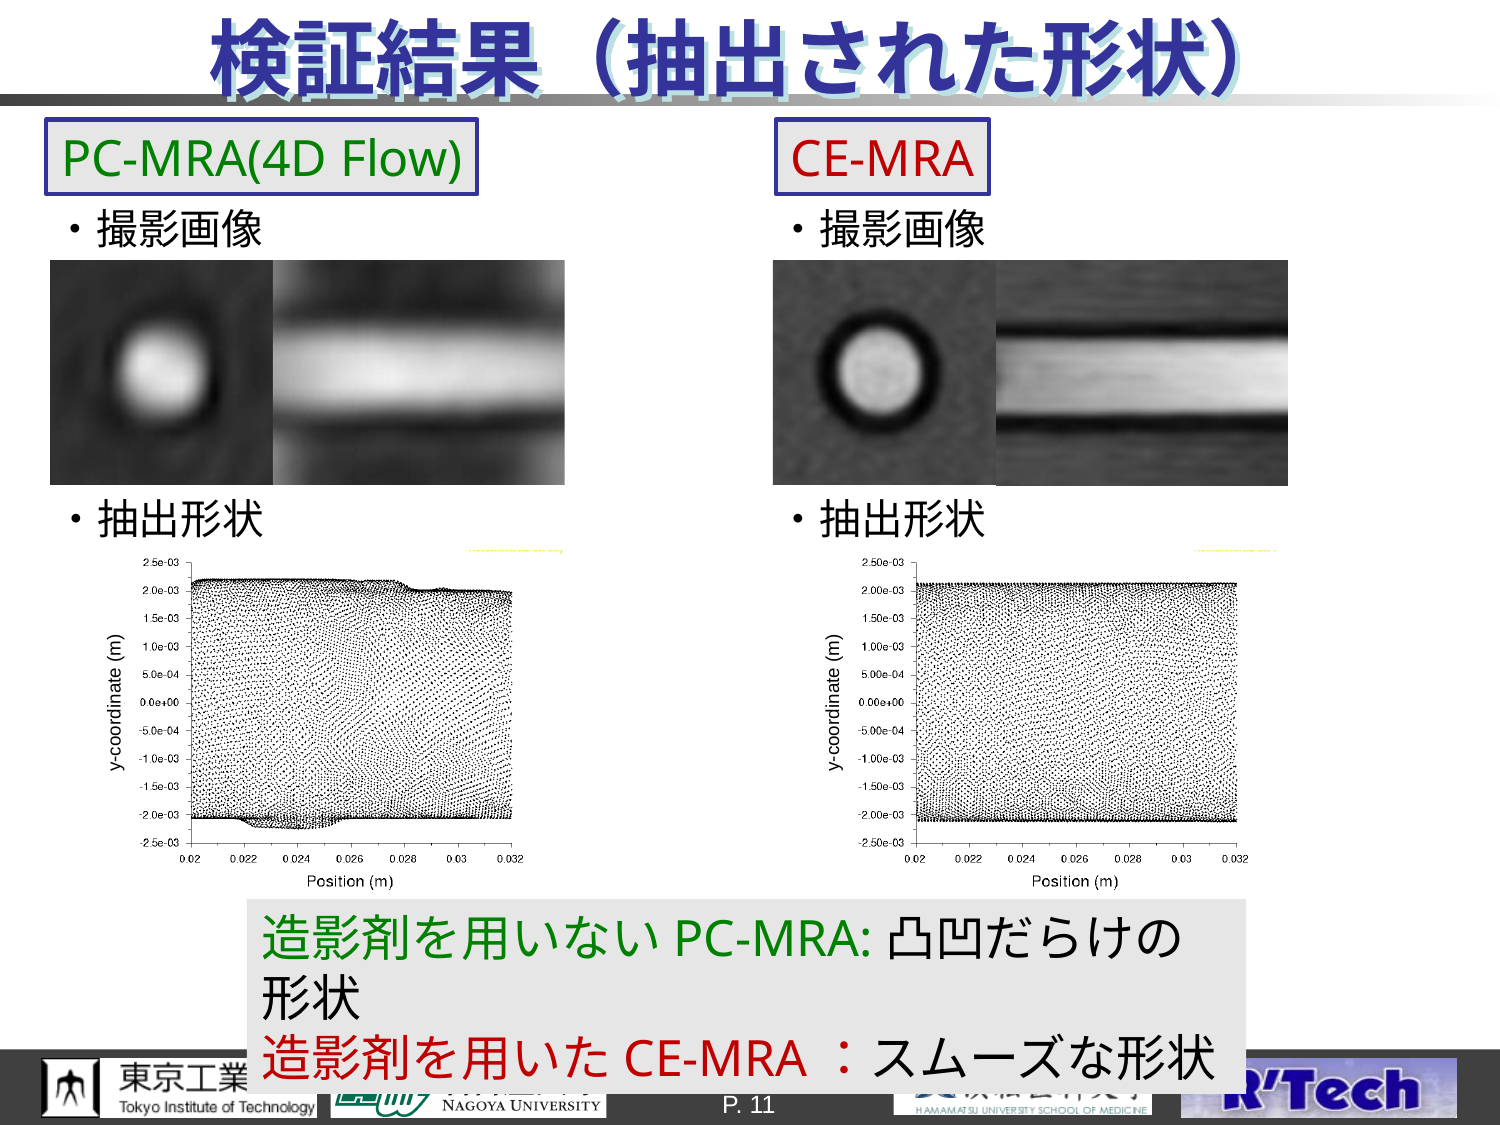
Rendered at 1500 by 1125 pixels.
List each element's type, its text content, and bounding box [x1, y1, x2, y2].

text_box CE-MRA [774, 117, 991, 195]
picture [772, 260, 1289, 486]
picture [850, 550, 1276, 923]
picture [41, 1058, 317, 1118]
slide_number P. 11 [662, 1096, 836, 1120]
title 検証結果（抽出された形状） [0, 5, 1500, 108]
text_box y-coordinate (m) [94, 619, 119, 787]
text_box 造影剤を用いないPC-MRA:凸凹だらけの形状 造影剤を用いたCE-MRA：スムーズな形状 [245, 897, 1248, 1096]
text_box y-coordinate (m) [812, 619, 845, 787]
text_box ・撮影画像 [763, 195, 1002, 260]
text_box ・抽出形状 [40, 485, 279, 550]
picture [49, 260, 565, 486]
picture [124, 550, 565, 923]
picture [1181, 1058, 1457, 1118]
text_box PC-MRA(4D Flow) [44, 117, 479, 196]
picture [893, 1096, 1152, 1115]
text_box ・抽出形状 [763, 485, 1002, 550]
text_box ・撮影画像 [39, 195, 279, 261]
picture [330, 1096, 607, 1118]
